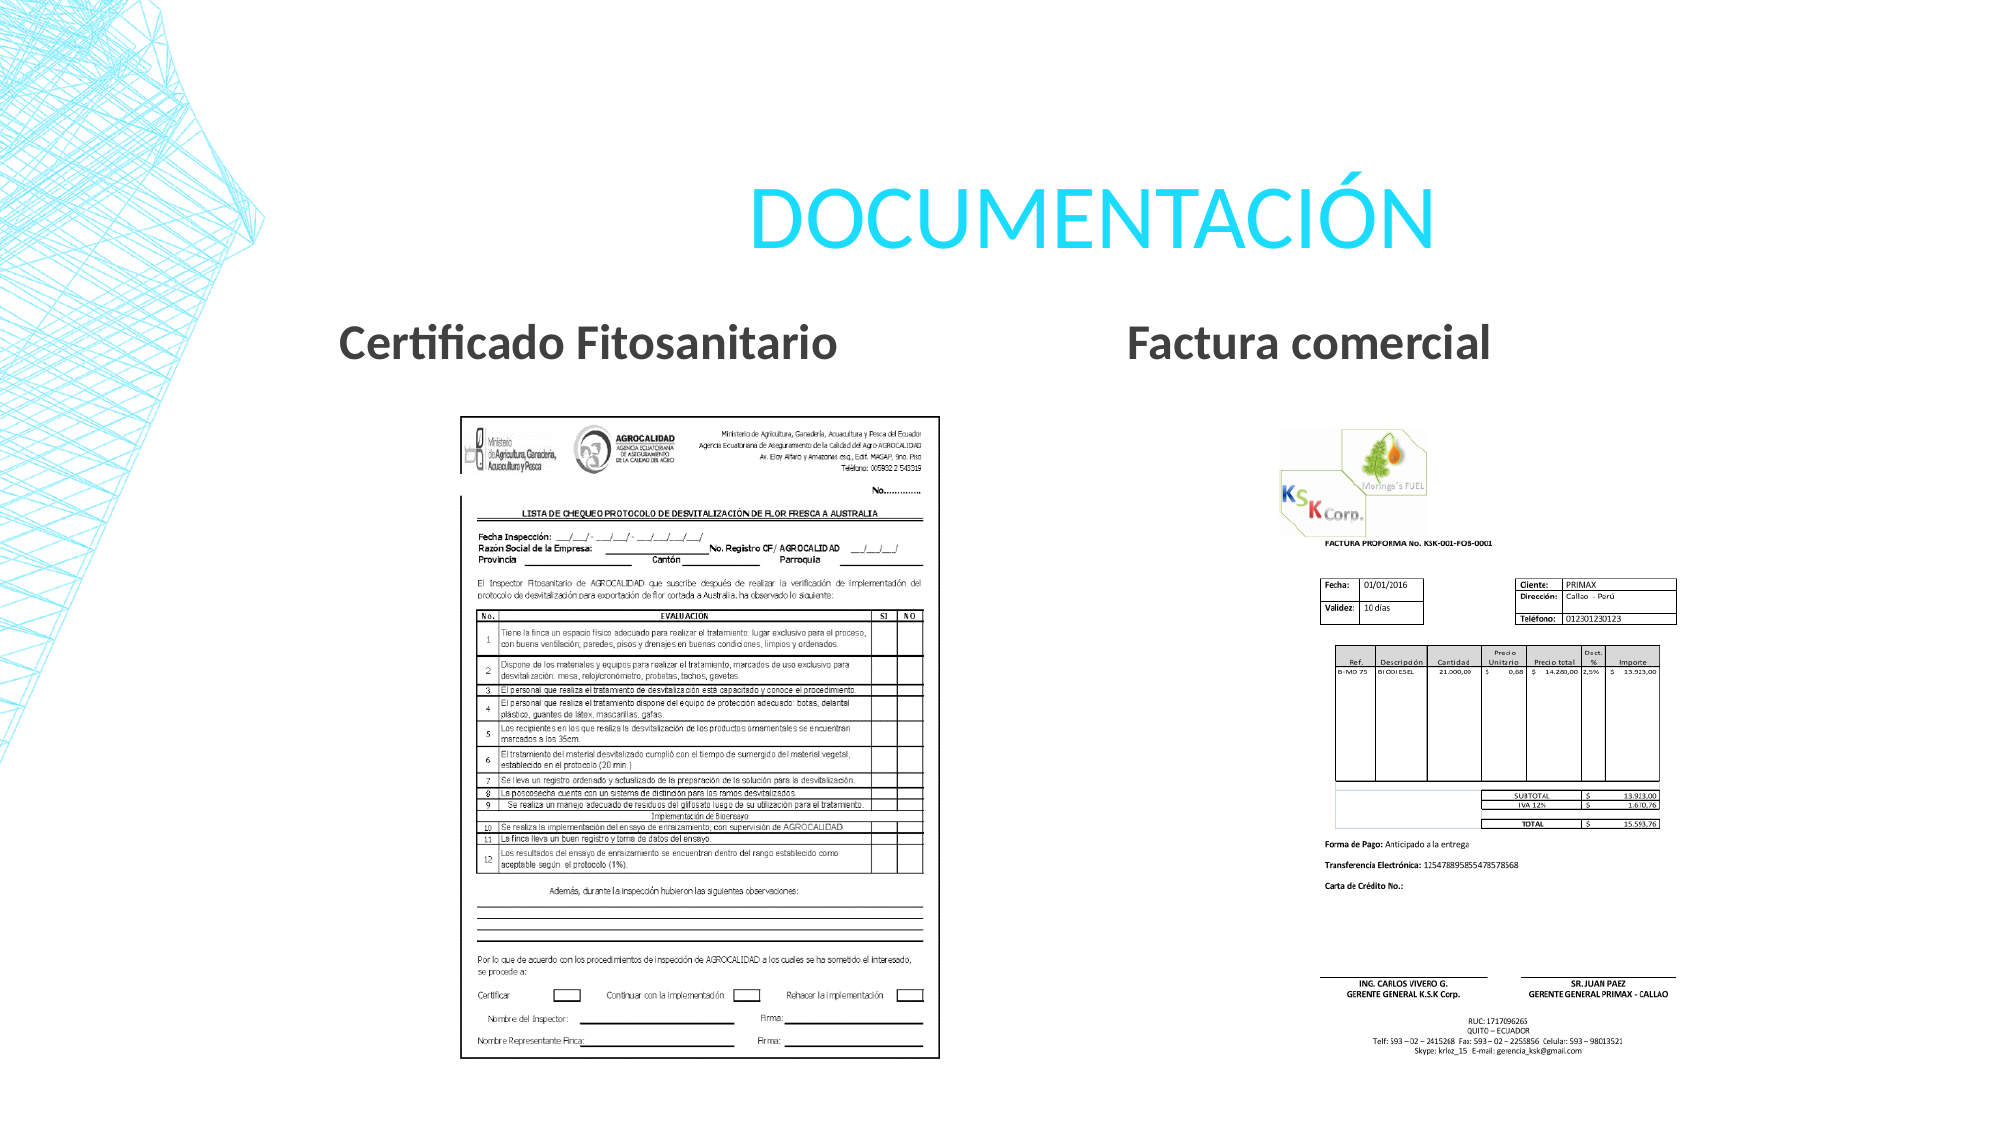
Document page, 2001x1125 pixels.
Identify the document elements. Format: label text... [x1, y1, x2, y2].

list Certificado Fitosanitario [324, 275, 1075, 412]
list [458, 411, 942, 1063]
list Factura comercial [1112, 275, 1863, 412]
title documentación [324, 62, 1863, 275]
picture [0, 0, 2001, 1125]
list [1277, 411, 1698, 1063]
